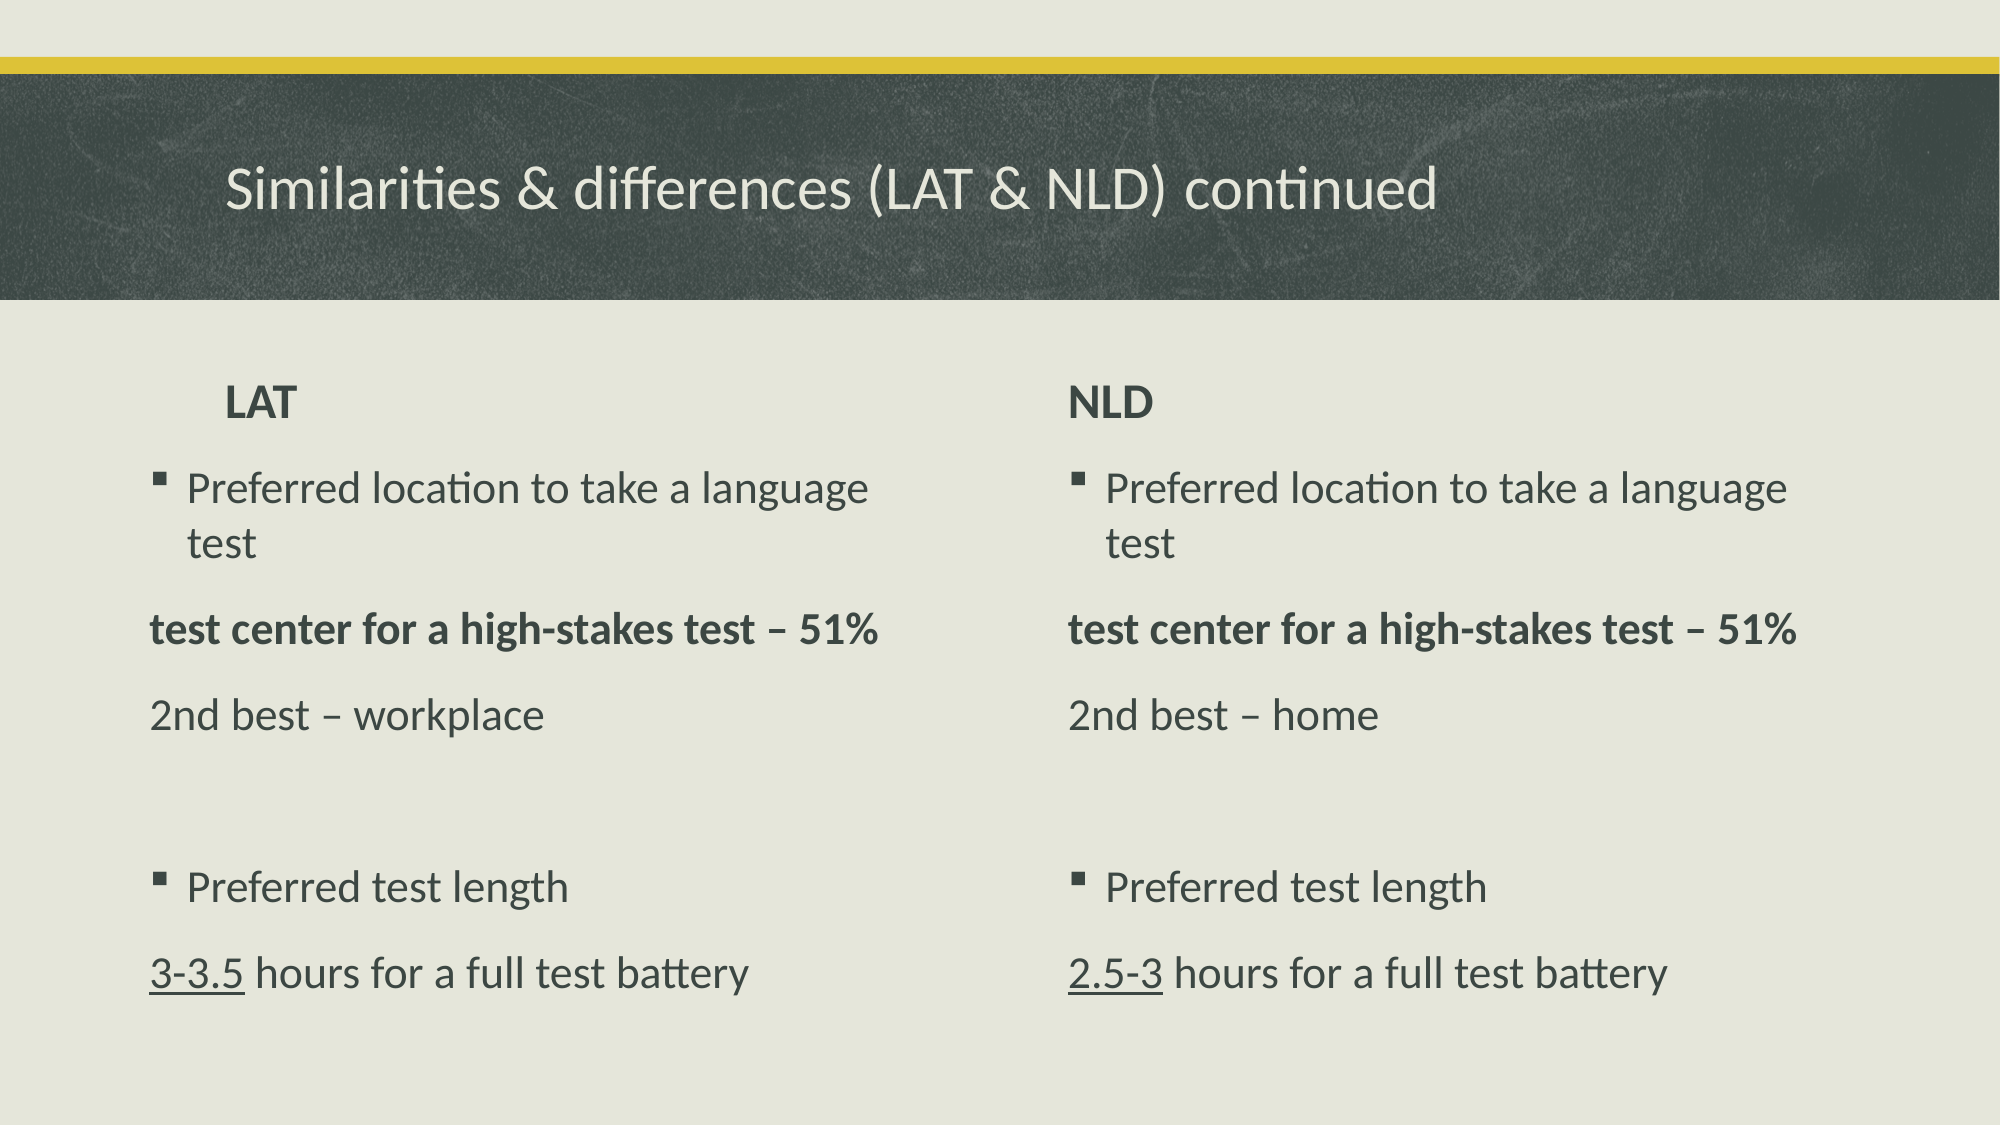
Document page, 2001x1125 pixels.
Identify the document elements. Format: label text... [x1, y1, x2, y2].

picture [0, 74, 2000, 300]
list LAT [210, 299, 947, 437]
list NLD [1053, 299, 1790, 437]
list Preferred location to take a language test test center for a high-stakes test – 51% 2nd best – workplace Preferred test length 3-3.5 hours for a full test battery [134, 450, 947, 1049]
title Similarities & differences (LAT & NLD) continued [210, 76, 1790, 300]
list Preferred location to take a language test test center for a high-stakes test – 51% 2nd best – home Preferred test length 2.5-3 hours for a full test battery [1053, 450, 1879, 1125]
